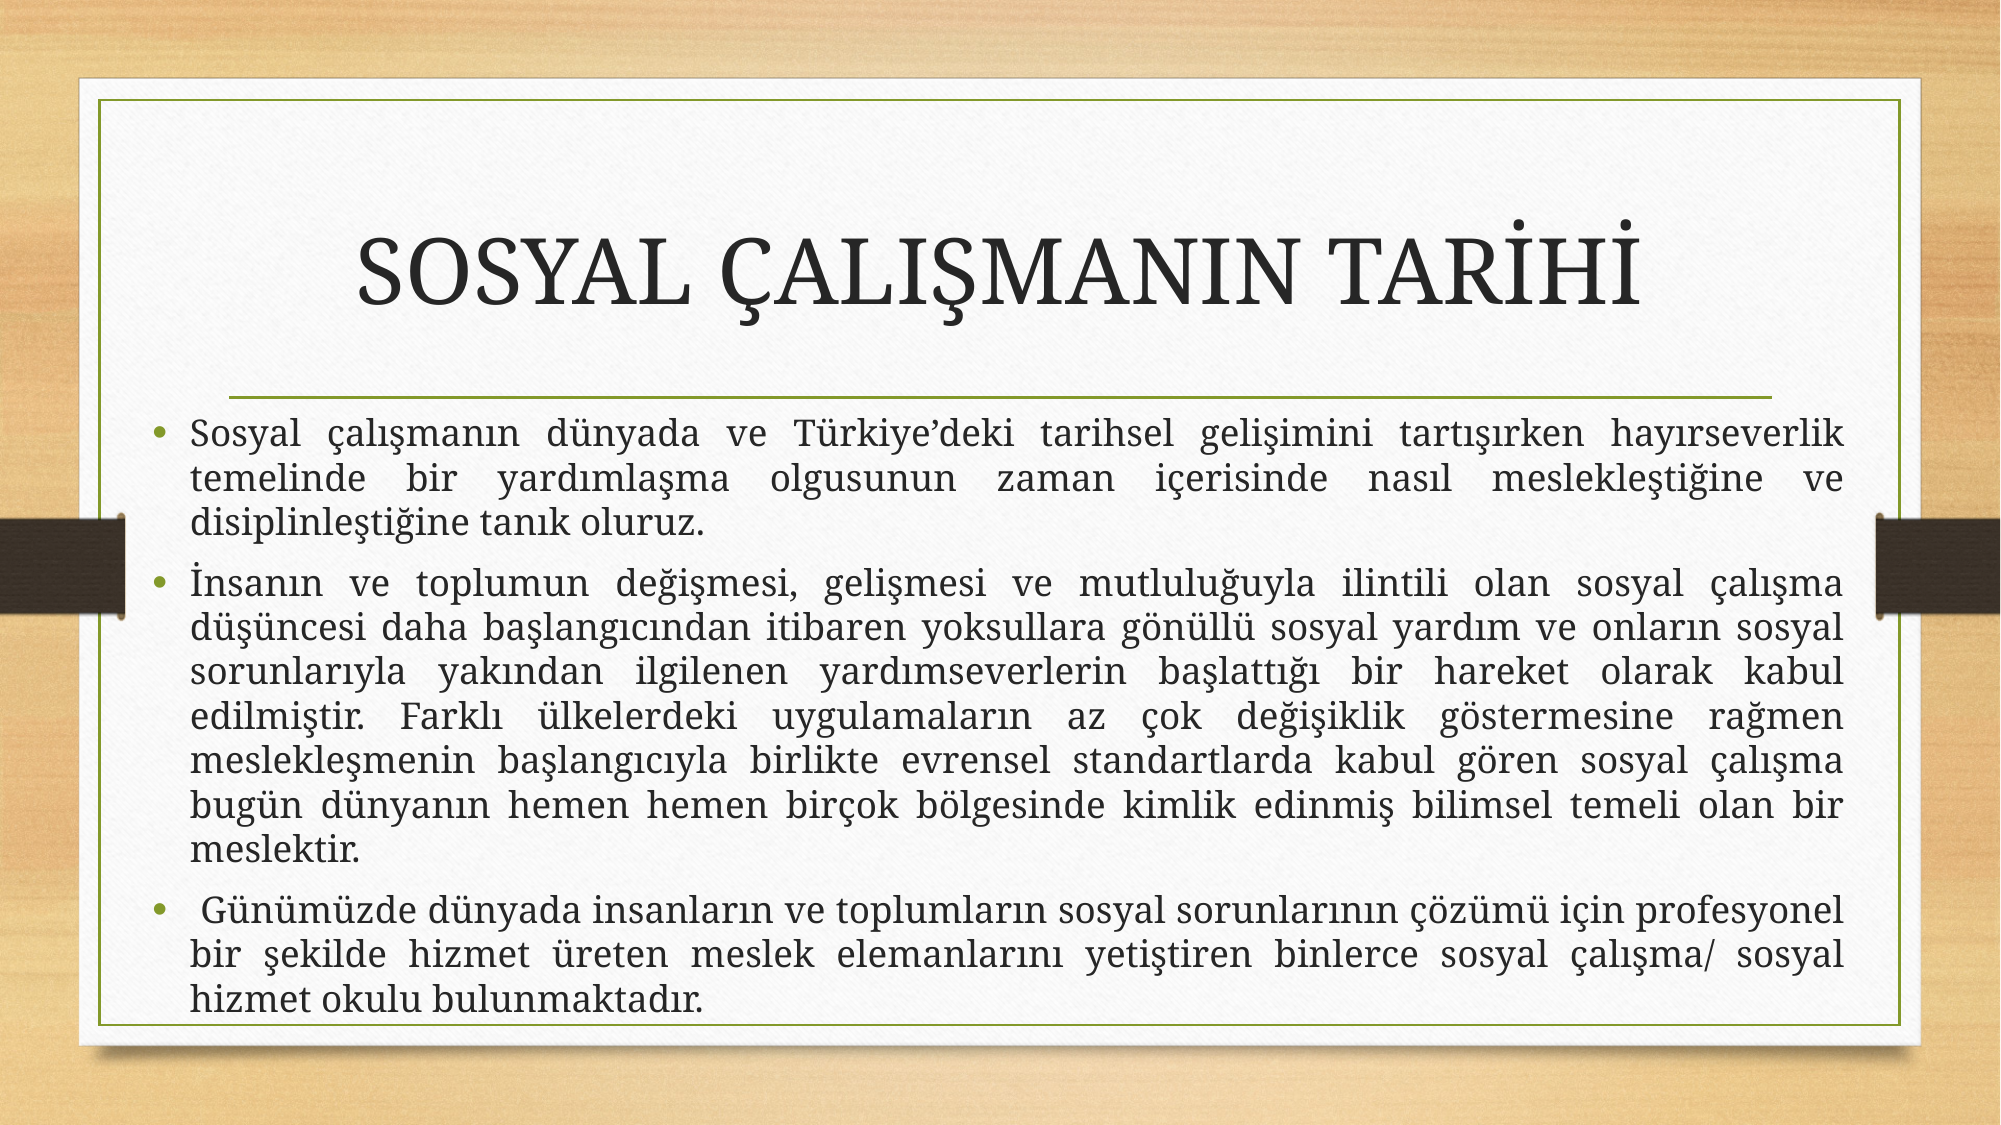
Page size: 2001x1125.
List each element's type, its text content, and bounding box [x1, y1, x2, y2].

title SOSYAL ÇALIŞMANIN TARİHİ [212, 161, 1788, 375]
picture [0, 0, 2001, 1125]
list Sosyal çalışmanın dünyada ve Türkiye’deki tarihsel gelişimini tartışırken hayırseverlik temelinde bir yardımlaşma olgusunun zaman içerisinde nasıl meslekleştiğine ve disiplinleştiğine tanık oluruz. İnsanın ve toplumun değişmesi, gelişmesi ve mutluluğuyla ilintili olan sosyal çalışma düşüncesi daha başlangıcından itibaren yoksullara gönüllü sosyal yardım ve onların sosyal sorunlarıyla yakından ilgilenen yardımseverlerin başlattığı bir hareket olarak kabul edilmiştir. Farklı ülkelerdeki uygulamaların az çok değişiklik göstermesine rağmen meslekleşmenin başlangıcıyla birlikte evrensel standartlarda kabul gören sosyal çalışma bugün dünyanın hemen hemen birçok bölgesinde kimlik edinmiş bilimsel temeli olan bir meslektir. Günümüzde dünyada insanların ve toplumların sosyal sorunlarının çözümü için profesyonel bir şekilde hizmet üreten meslek elemanlarını yetiştiren binlerce sosyal çalışma/ sosyal hizmet okulu bulunmaktadır. [137, 402, 1863, 1028]
